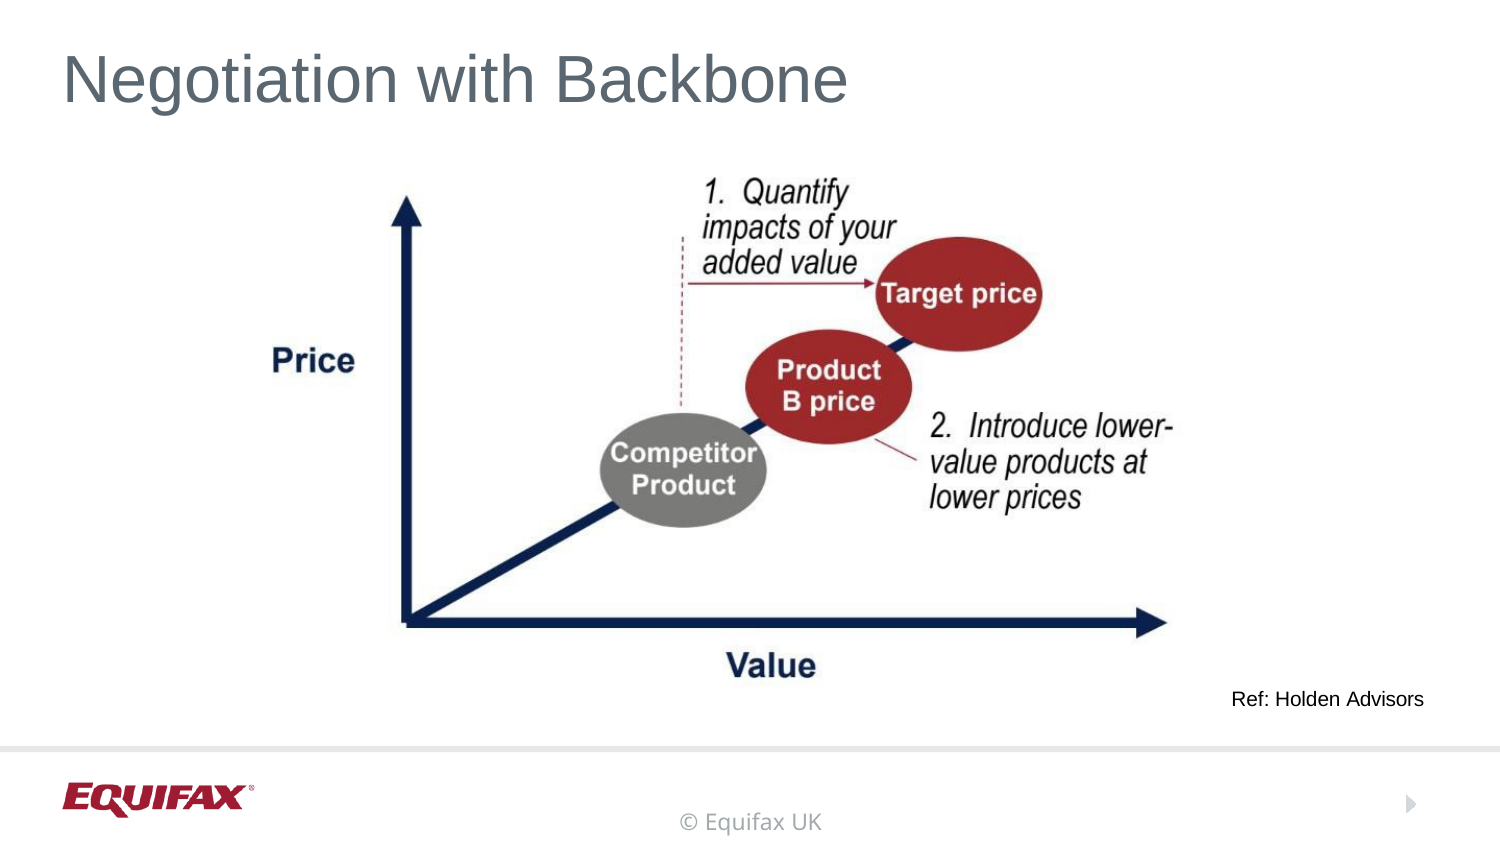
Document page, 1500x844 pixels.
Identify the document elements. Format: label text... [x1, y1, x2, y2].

picture [222, 119, 1278, 725]
text_box Ref: Holden Advisors [1282, 685, 1428, 712]
text_box [0, 745, 1500, 753]
picture [62, 781, 255, 819]
title Negotiation with Backbone [43, 33, 1322, 177]
footer © Equifax UK [677, 803, 823, 844]
picture [1406, 794, 1416, 813]
